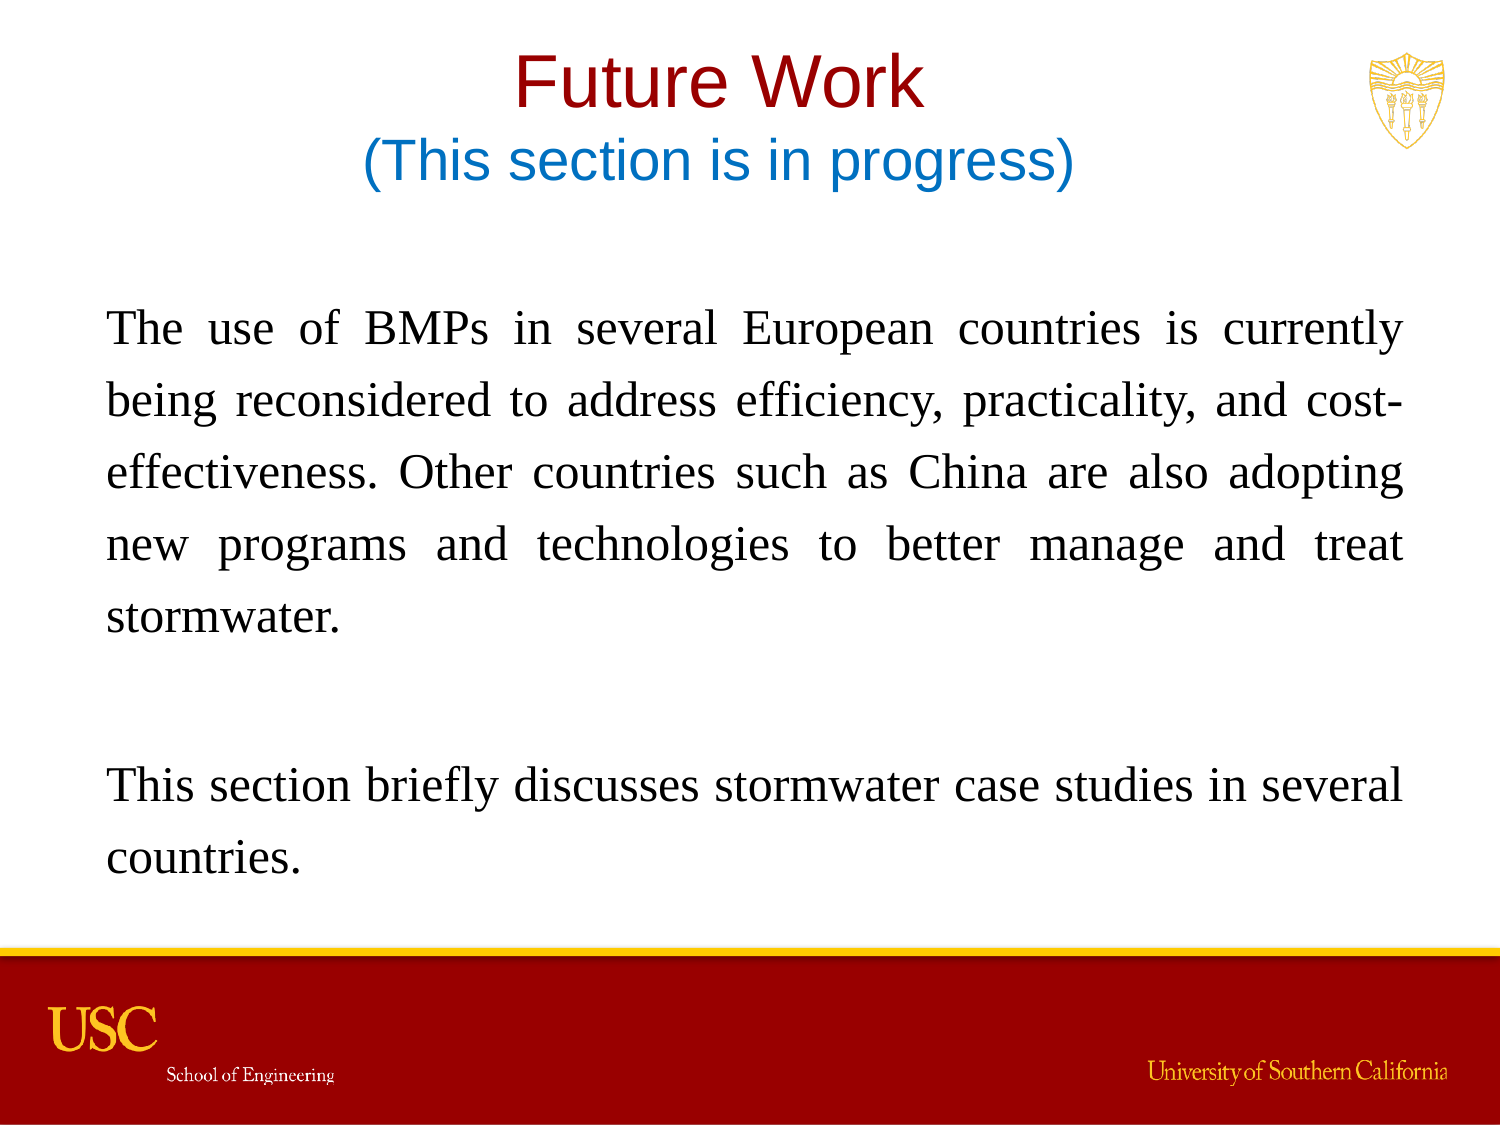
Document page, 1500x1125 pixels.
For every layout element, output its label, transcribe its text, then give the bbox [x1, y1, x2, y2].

text_box The use of BMPs in several European countries is currently being reconsidered to address efficiency, practicality, and cost-effectiveness. Other countries such as China are also adopting new programs and technologies to better manage and treat stormwater. This section briefly discusses stormwater case studies in several countries. [91, 275, 1420, 892]
text_box Future Work (This section is in progress) [0, 27, 1440, 198]
